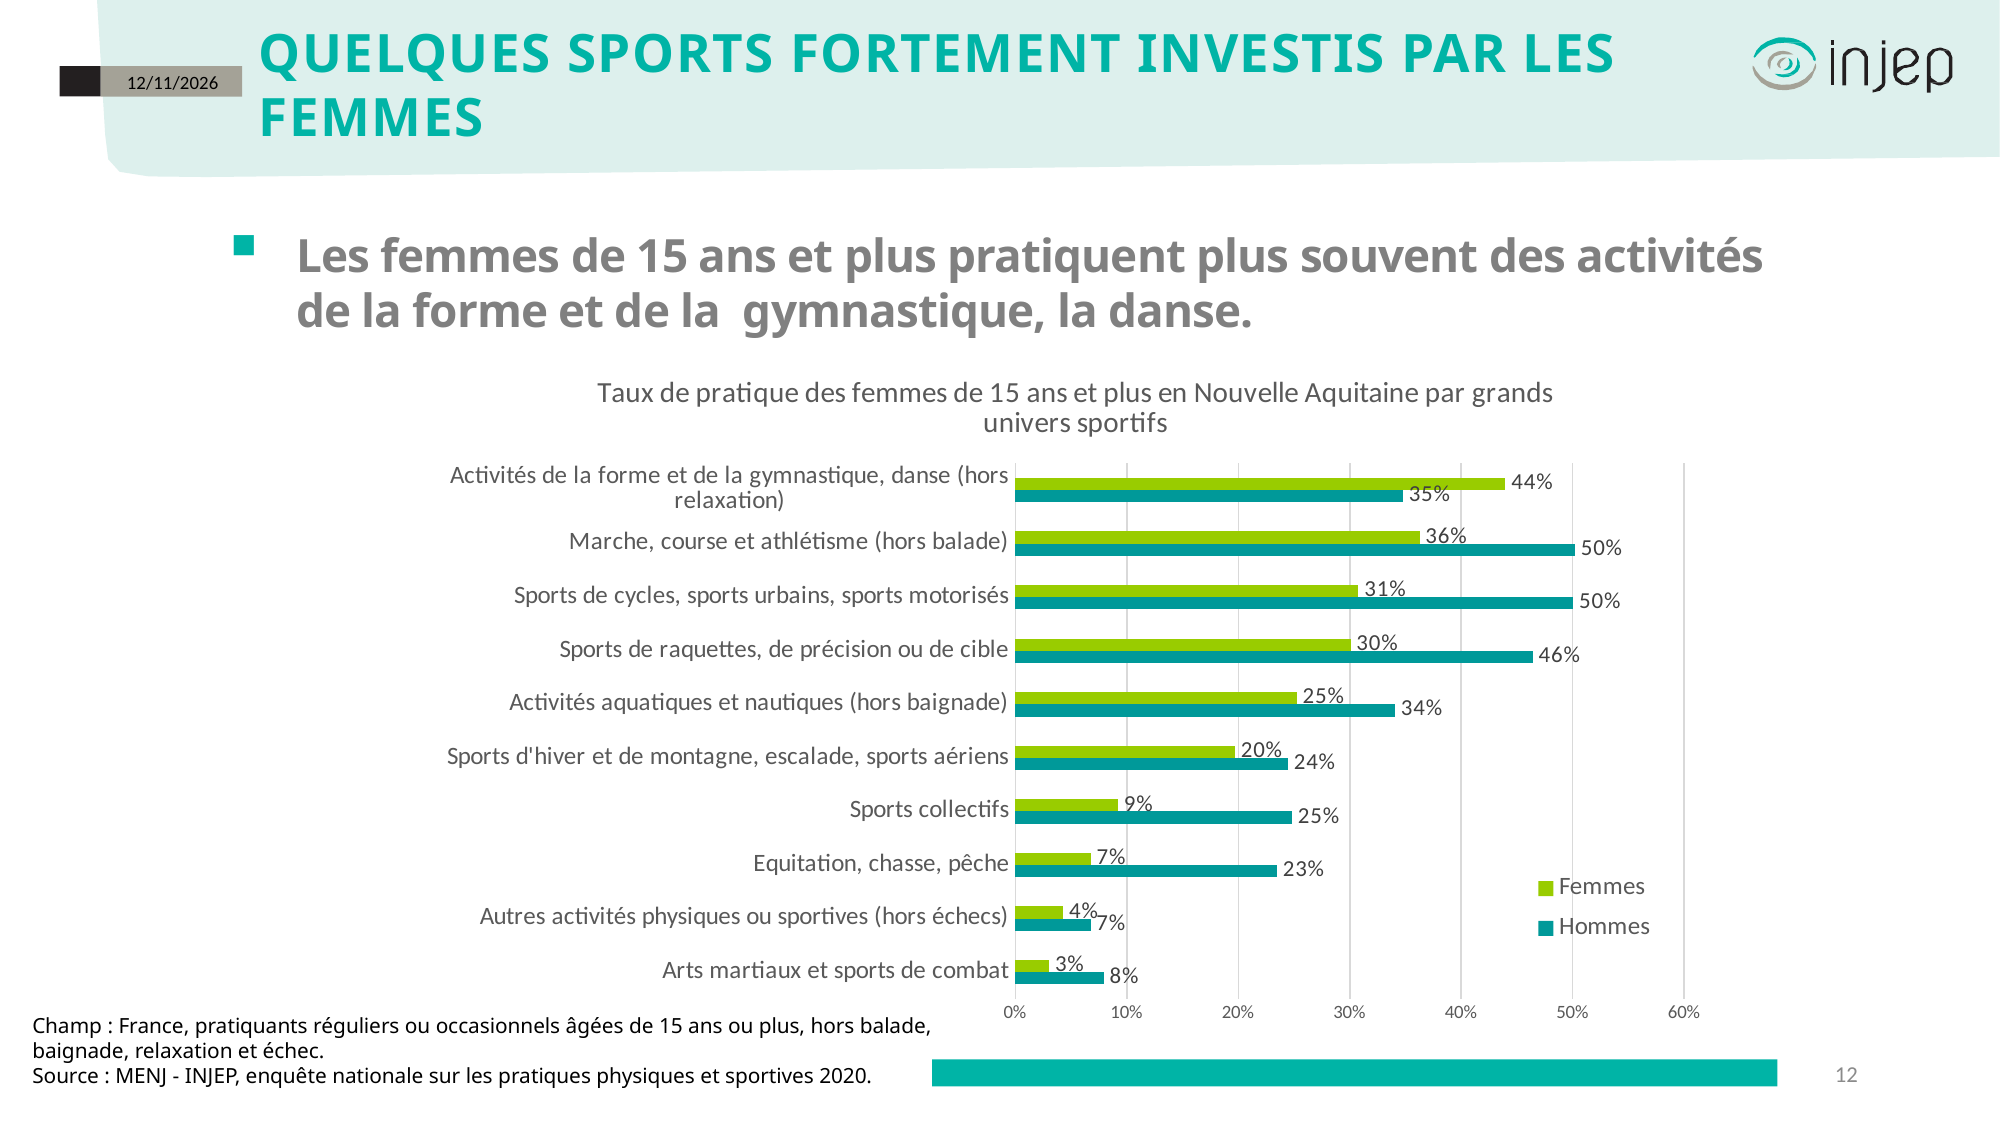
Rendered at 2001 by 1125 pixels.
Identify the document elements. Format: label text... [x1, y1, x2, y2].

chart [423, 348, 1728, 1087]
slide_number 12 [1774, 1059, 1873, 1087]
list Les femmes de 15 ans et plus pratiquent plus souvent des activités de la forme et de la gymnastique, la danse. [211, 219, 1803, 979]
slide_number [100, 69, 243, 94]
title Quelques sports fortement investis par les femmes [243, 6, 1727, 161]
text_box Champ : France, pratiquants réguliers ou occasionnels âgées de 15 ans ou plus, hors balade, baignade, relaxation et échec. Source : MENJ - INJEP, enquête nationale sur les pratiques physiques et sportives 2020. [17, 980, 986, 1125]
